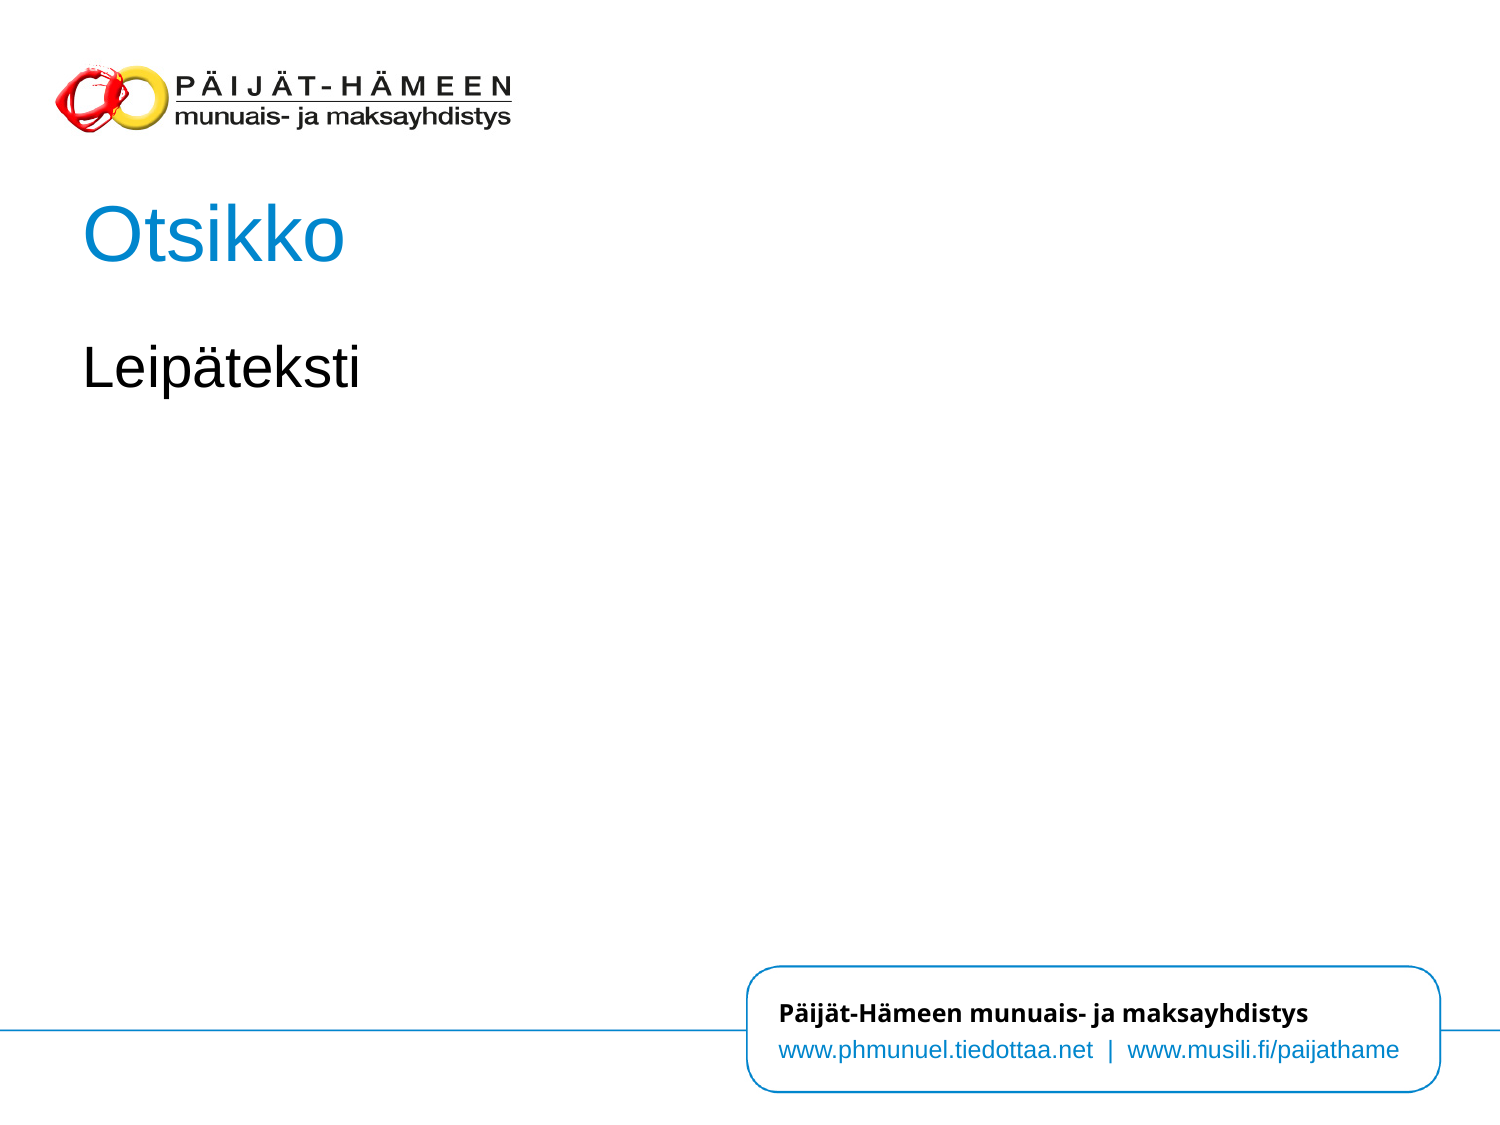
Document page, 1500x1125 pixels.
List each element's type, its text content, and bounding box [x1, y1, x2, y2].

picture [0, 955, 1500, 1103]
picture [40, 50, 527, 146]
title Otsikko [67, 153, 1483, 308]
subtitle Leipäteksti [67, 321, 1441, 898]
text_box Päijät-Hämeen munuais- ja maksayhdistys www.phmunuel.tiedottaa.net | www.musili.fi/paijathame [778, 990, 1424, 1072]
